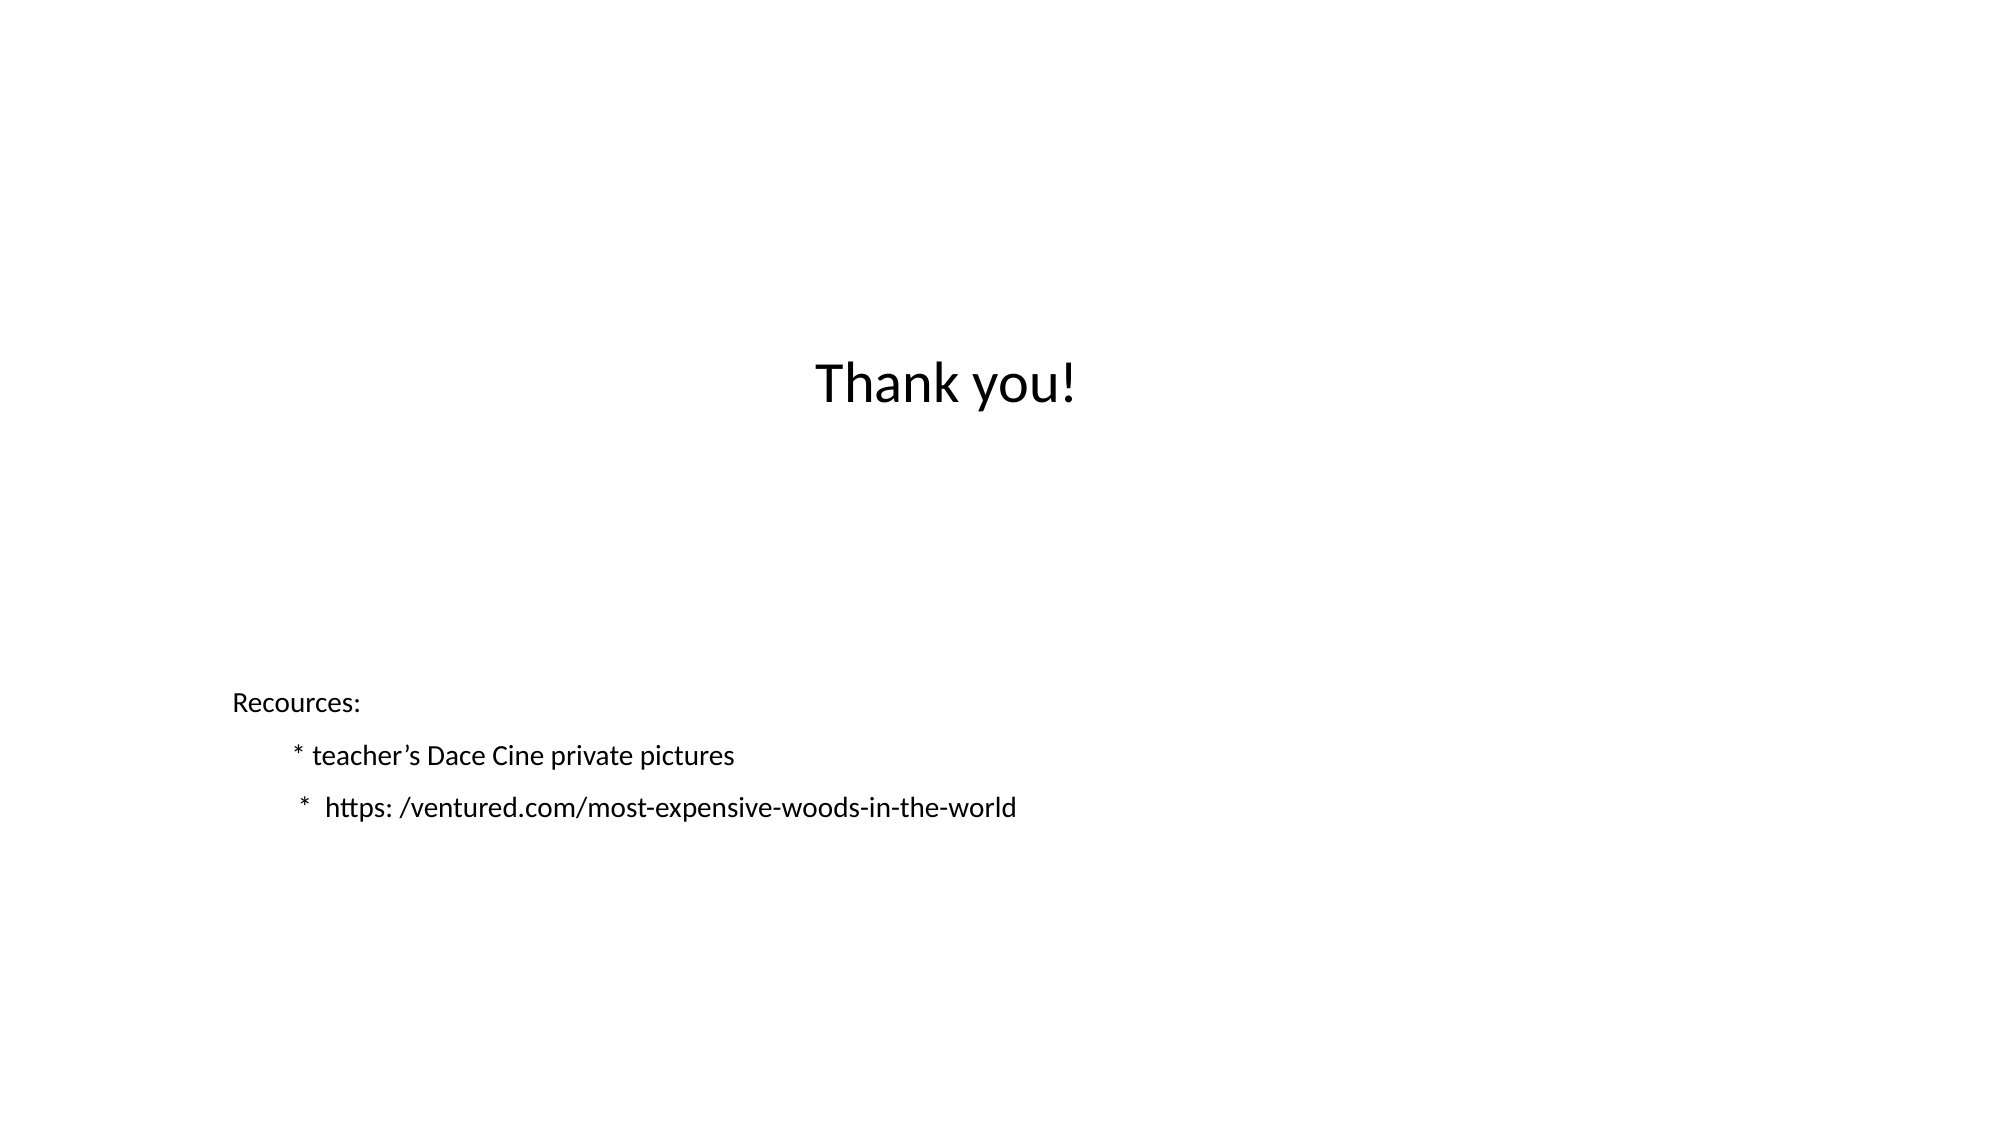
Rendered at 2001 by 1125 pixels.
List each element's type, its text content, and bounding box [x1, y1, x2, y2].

list Thank you! Recources: * teacher’s Dace Cine private pictures * https: /ventured.com/most-expensive-woods-in-the-world [217, 254, 1863, 1014]
